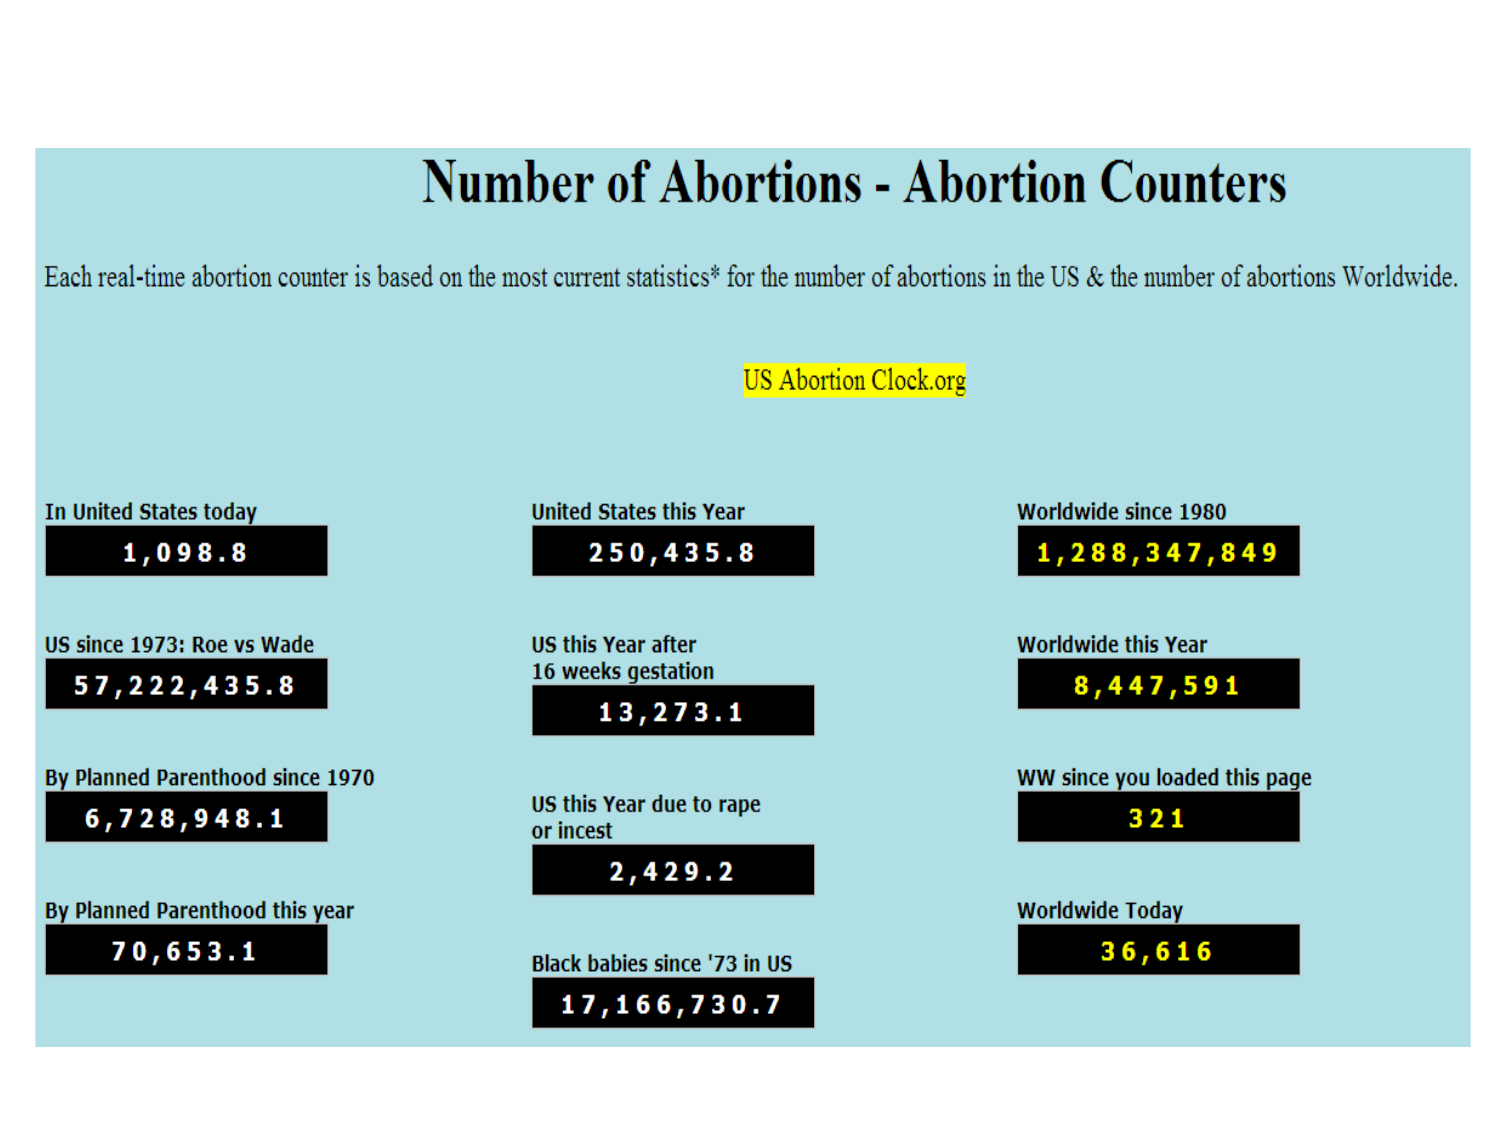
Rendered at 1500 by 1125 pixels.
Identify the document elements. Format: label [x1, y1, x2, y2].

picture [35, 148, 1471, 1048]
